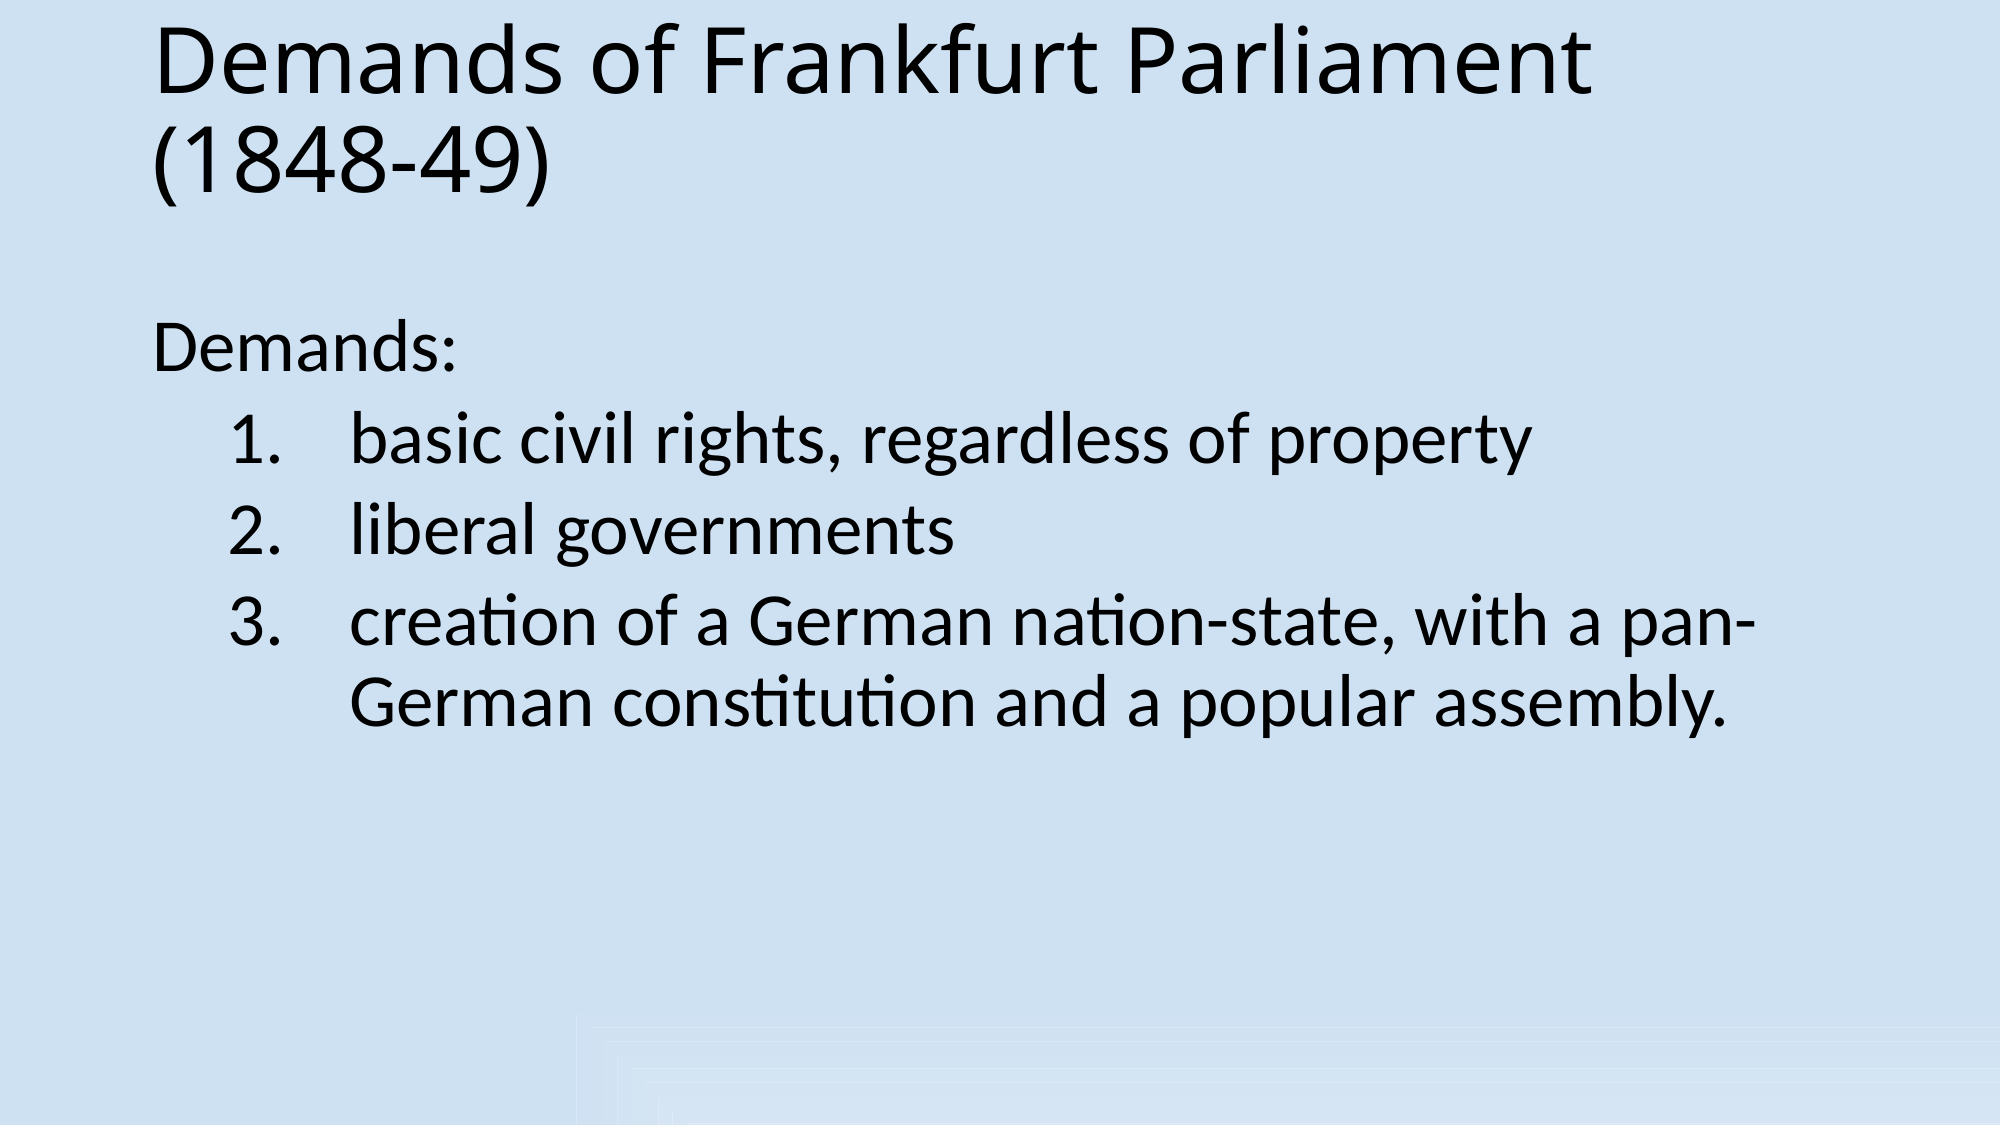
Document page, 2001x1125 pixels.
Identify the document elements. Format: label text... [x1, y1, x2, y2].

list Demands: basic civil rights, regardless of property liberal governments creation of a German nation-state, with a pan-German constitution and a popular assembly. [137, 299, 1863, 1014]
title Demands of Frankfurt Parliament (1848-49) [137, 59, 1863, 278]
